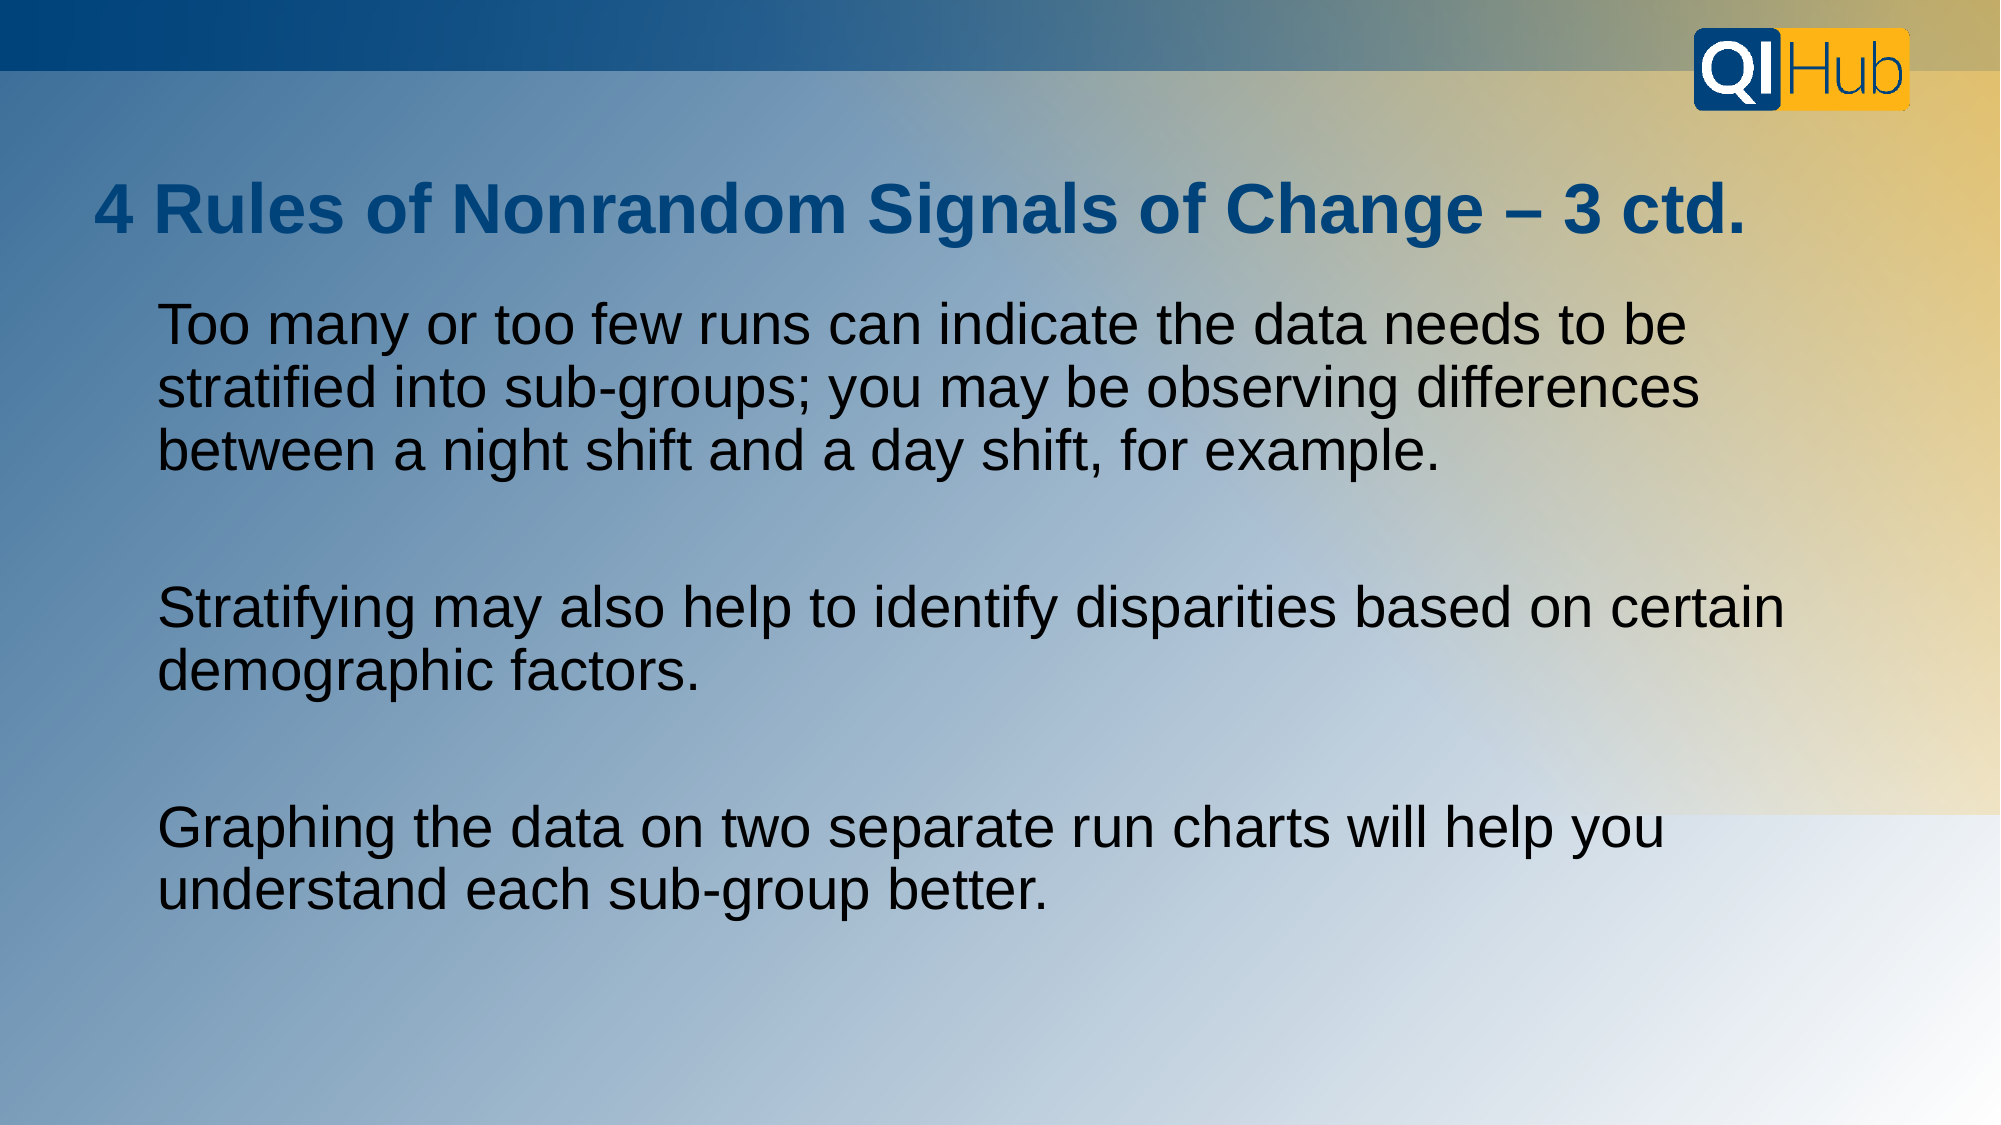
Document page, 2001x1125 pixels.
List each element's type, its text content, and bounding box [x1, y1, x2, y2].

picture [1694, 28, 1910, 111]
list Too many or too few runs can indicate the data needs to be stratified into sub-groups; you may be observing differences between a night shift and a day shift, for example. Stratifying may also help to identify disparities based on certain demographic factors. Graphing the data on two separate run charts will help you understand each sub-group better. [142, 287, 1819, 1016]
title 4 Rules of Nonrandom Signals of Change – 3 ctd. [79, 126, 1814, 285]
